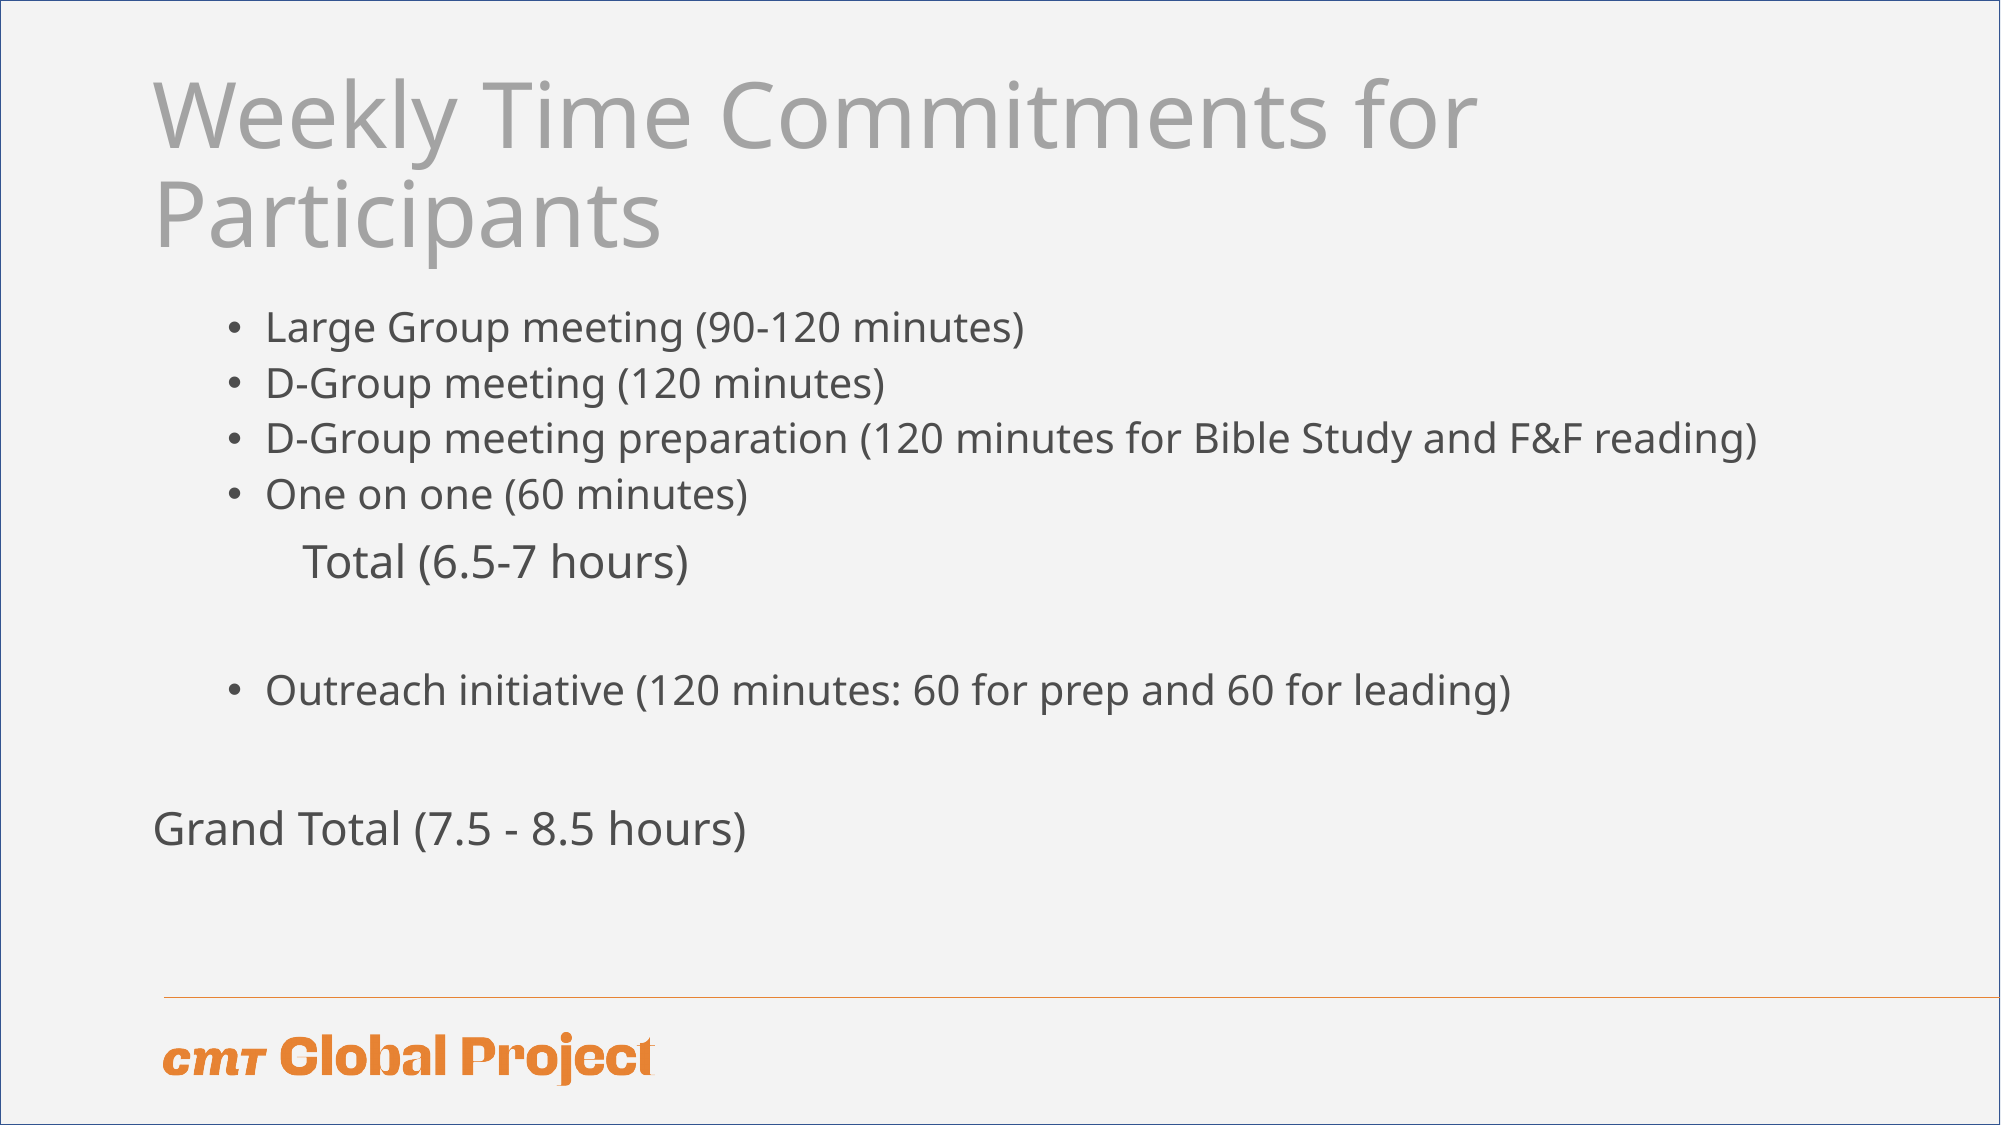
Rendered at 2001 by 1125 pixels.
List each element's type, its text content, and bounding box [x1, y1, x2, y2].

picture [163, 1032, 655, 1086]
title Weekly Time Commitments for Participants [137, 59, 1863, 278]
list Large Group meeting (90-120 minutes) D-Group meeting (120 minutes) D-Group meeting preparation (120 minutes for Bible Study and F&F reading) One on one (60 minutes) Total (6.5-7 hours) Outreach initiative (120 minutes: 60 for prep and 60 for leading) Grand Total (7.5 - 8.5 hours) [137, 299, 1863, 1014]
